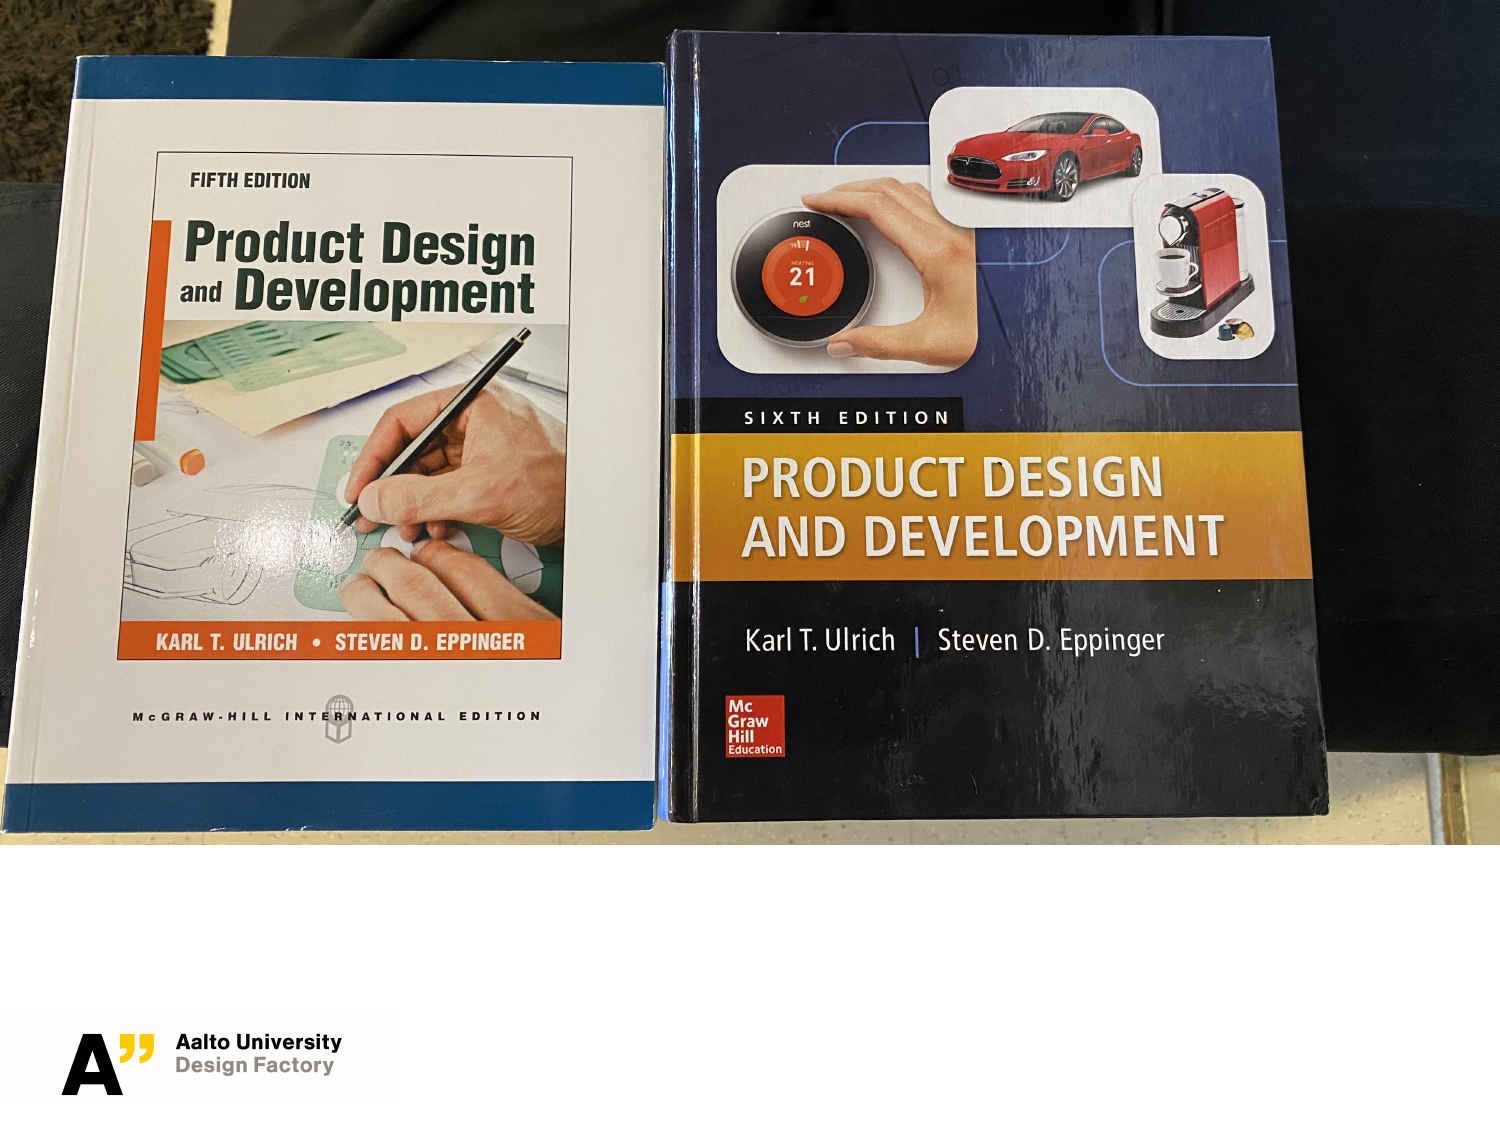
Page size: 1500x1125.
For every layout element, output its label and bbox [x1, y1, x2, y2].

picture [0, 1004, 403, 1109]
picture [0, 0, 1500, 845]
